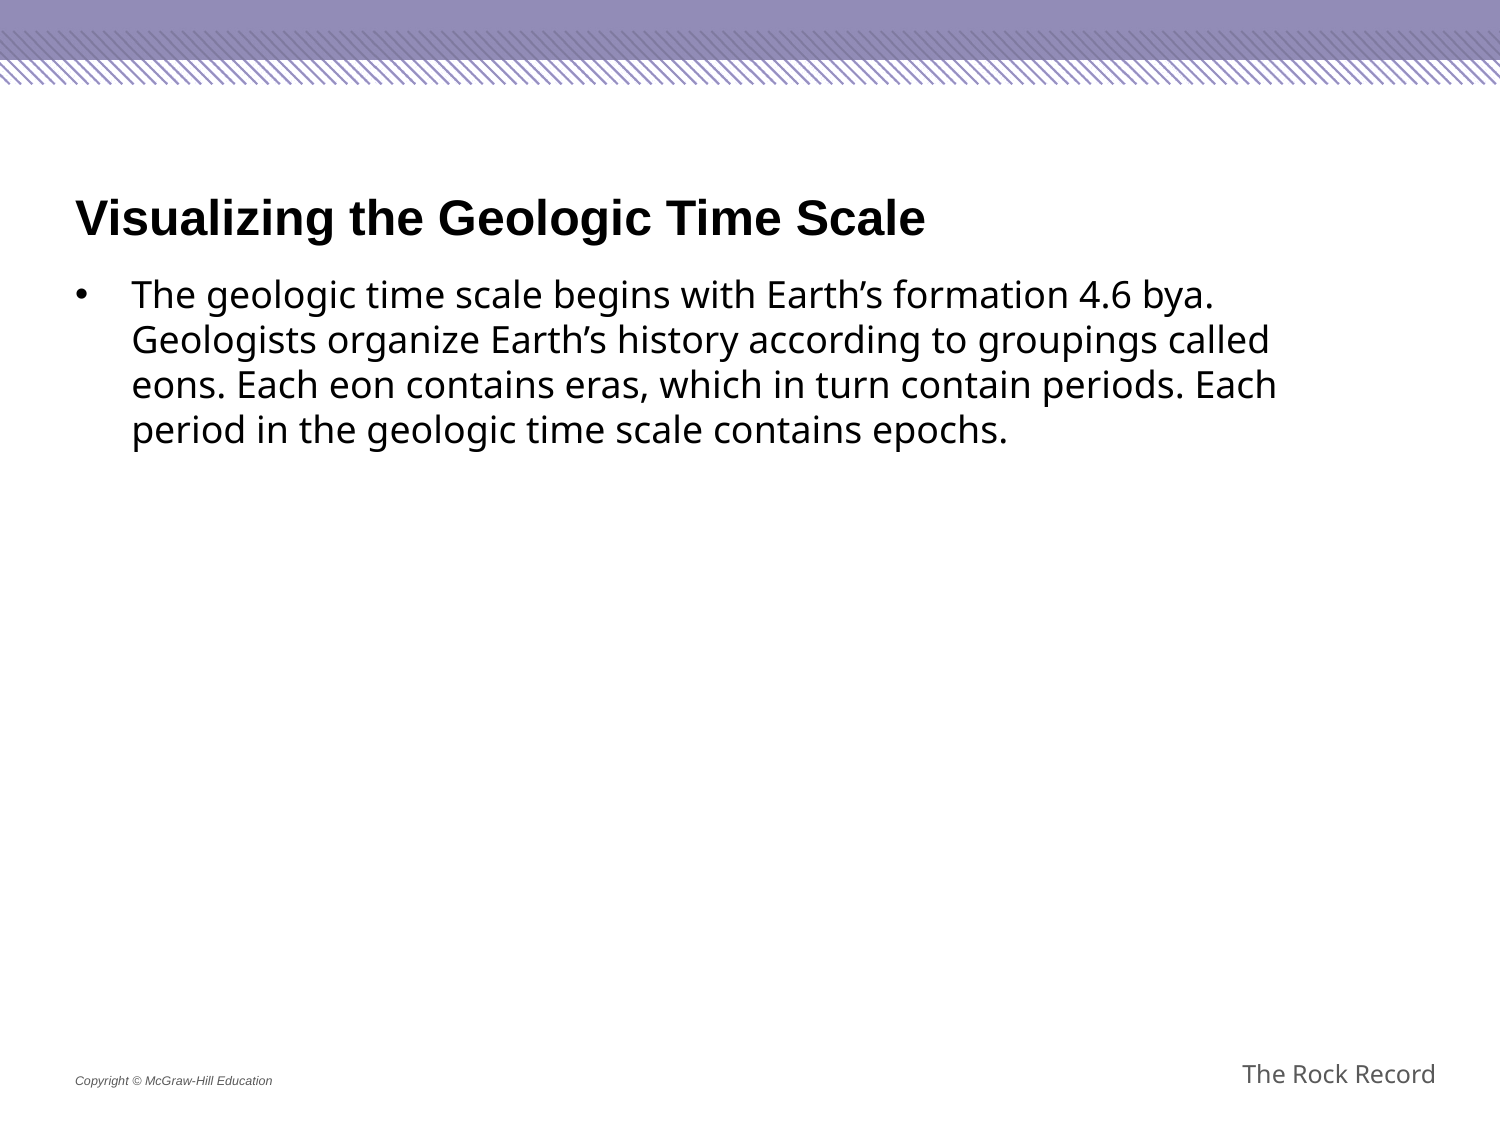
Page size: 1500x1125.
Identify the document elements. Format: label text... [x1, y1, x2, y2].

picture [0, 0, 1500, 86]
text_box Visualizing the Geologic Time Scale The geologic time scale begins with Earth’s formation 4.6 bya. Geologists organize Earth’s history according to groupings called eons. Each eon contains eras, which in turn contain periods. Each period in the geologic time scale contains epochs. [75, 185, 1356, 719]
text_box The Rock Record [284, 1043, 1437, 1089]
text_box Copyright © McGraw-Hill Education [74, 1043, 284, 1089]
